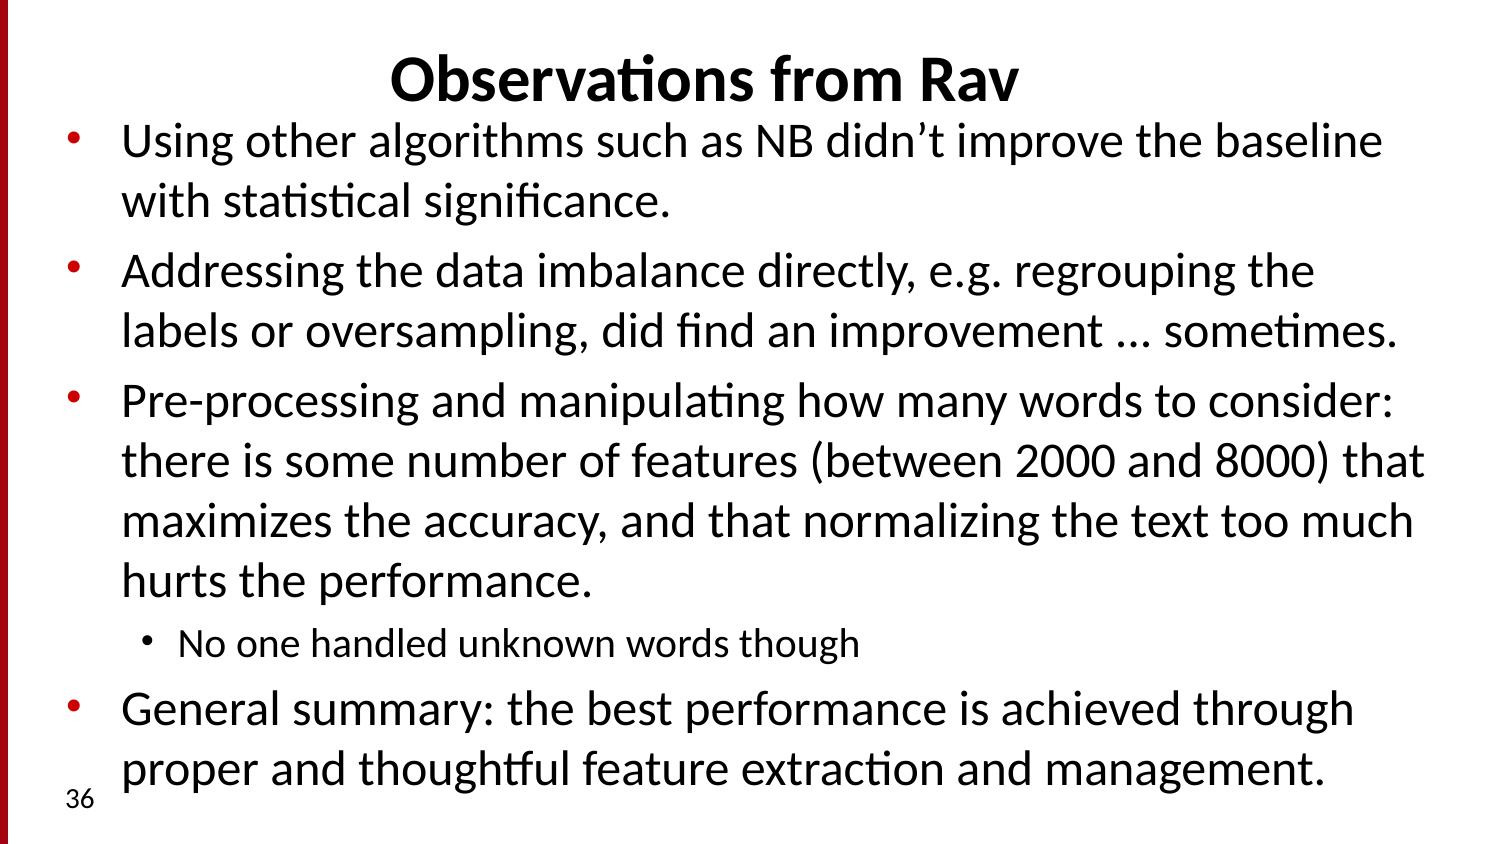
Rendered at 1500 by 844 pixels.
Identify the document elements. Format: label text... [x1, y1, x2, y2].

slide_number 36 [49, 771, 158, 829]
list Using other algorithms such as NB didn’t improve the baseline with statistical significance. Addressing the data imbalance directly, e.g. regrouping the labels or oversampling, did find an improvement ... sometimes. Pre-processing and manipulating how many words to consider: there is some number of features (between 2000 and 8000) that maximizes the accuracy, and that normalizing the text too much hurts the performance. No one handled unknown words though General summary: the best performance is achieved through proper and thoughtful feature extraction and management. [50, 99, 1447, 772]
title Observations from Rav [375, 0, 1500, 122]
